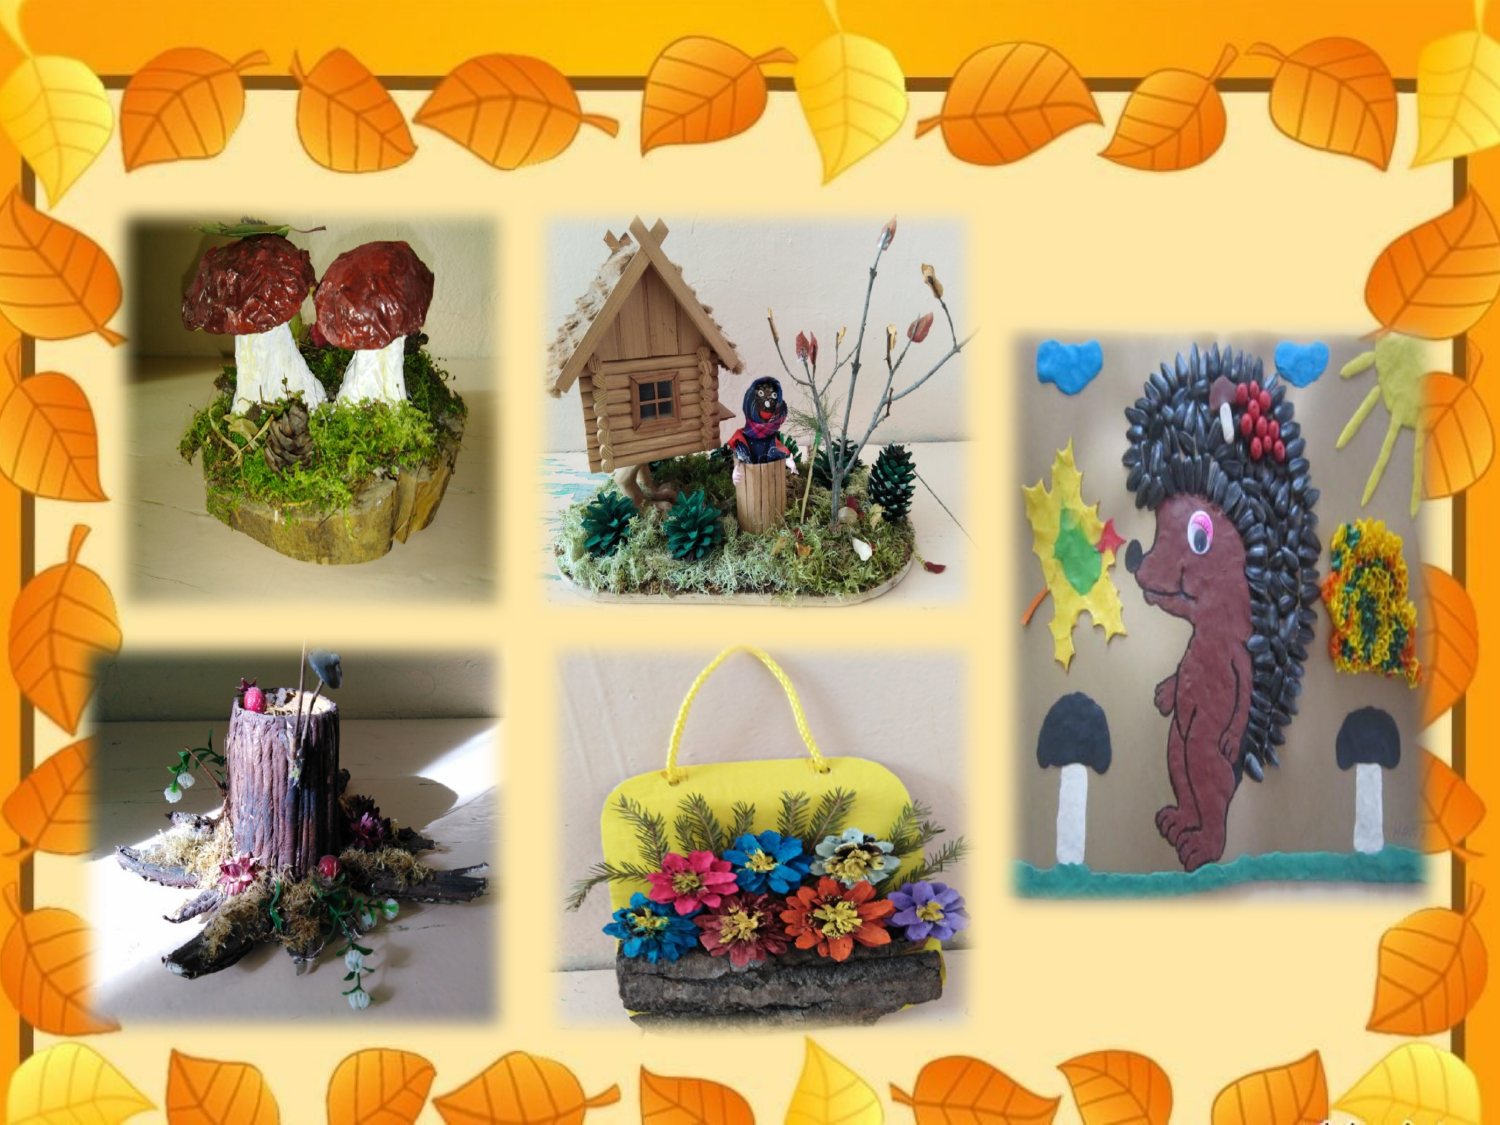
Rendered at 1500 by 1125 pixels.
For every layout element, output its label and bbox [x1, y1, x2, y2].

picture [0, 0, 1500, 1125]
list [107, 198, 516, 622]
